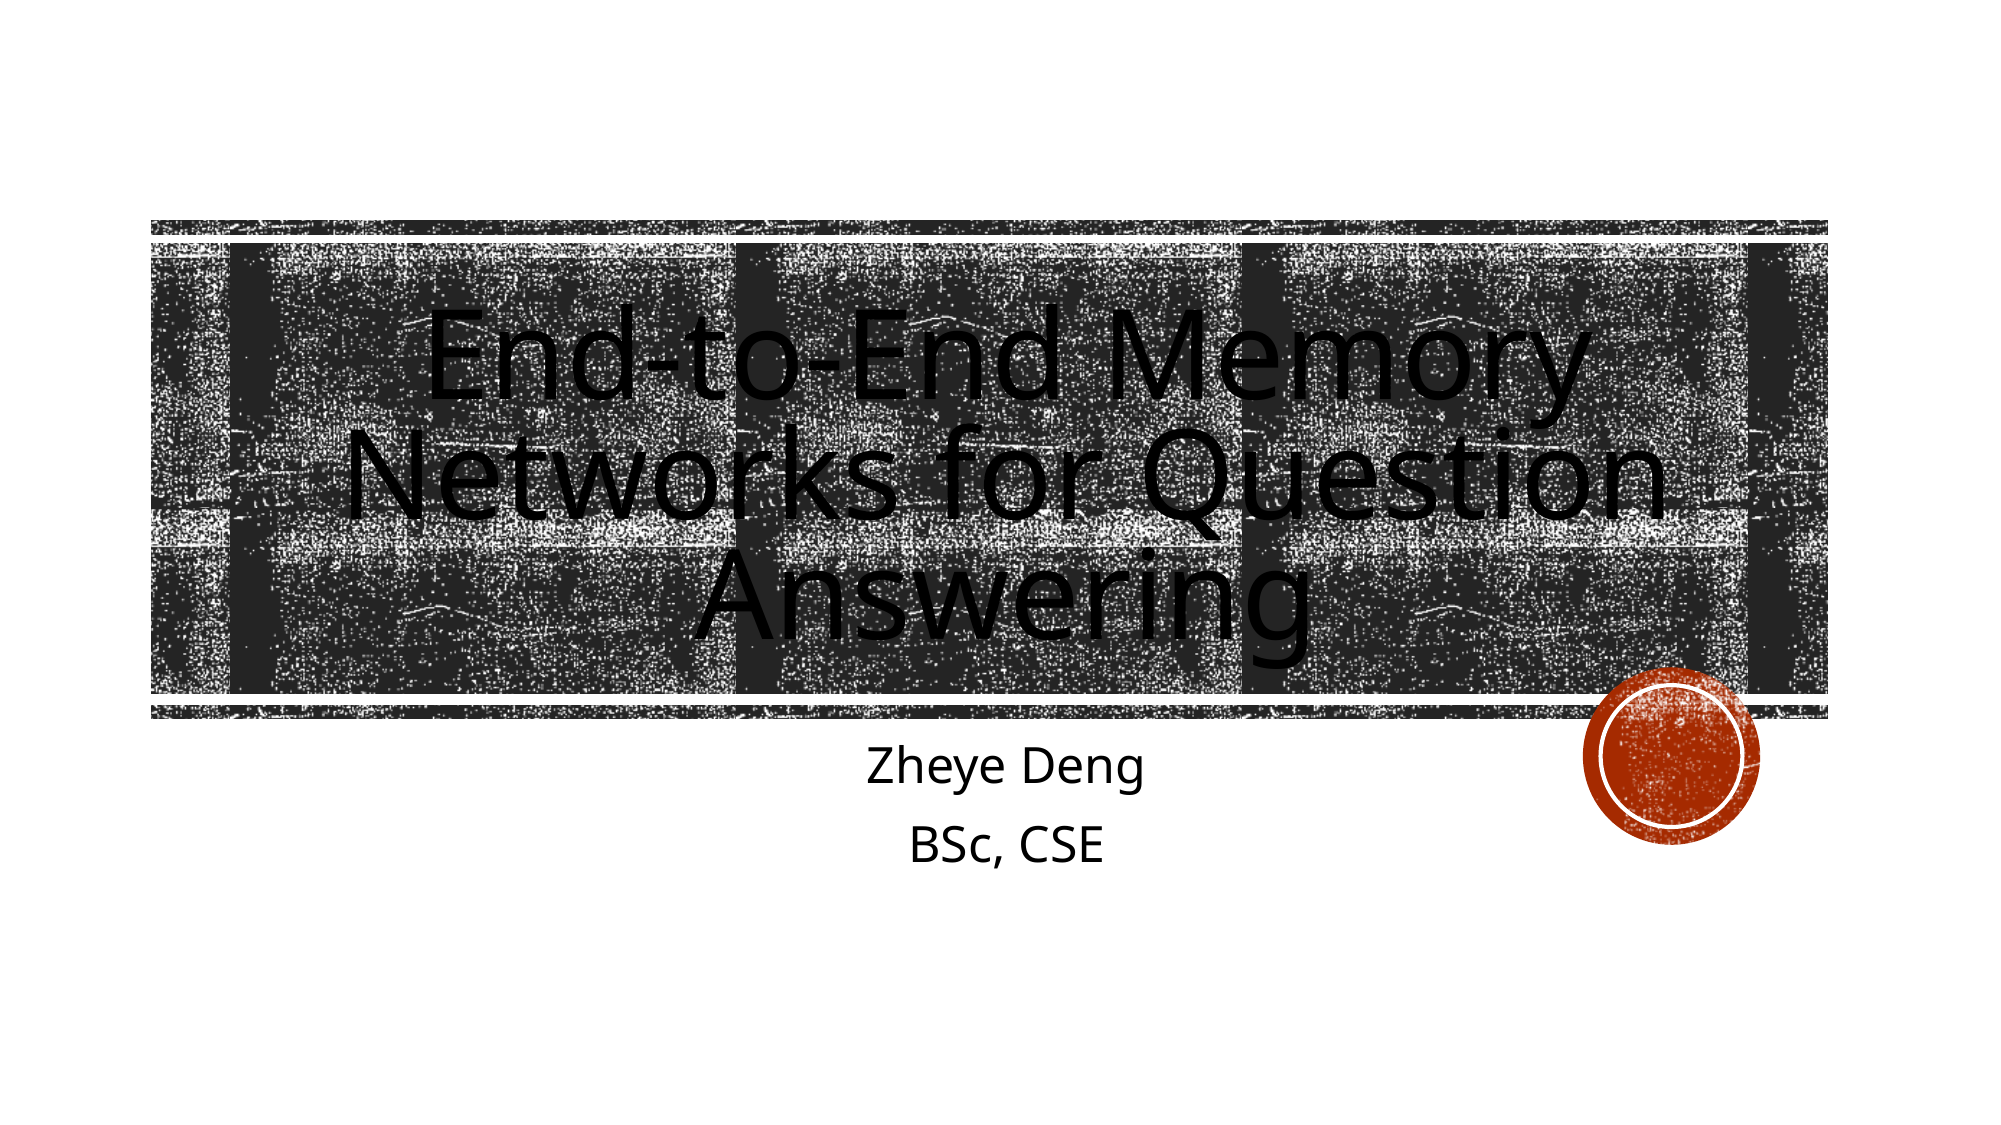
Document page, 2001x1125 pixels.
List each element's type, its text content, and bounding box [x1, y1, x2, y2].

subtitle Zheye Deng BSc, CSE [359, 732, 1655, 909]
title End-to-End Memory Networks for Question Answering [172, 234, 1842, 733]
